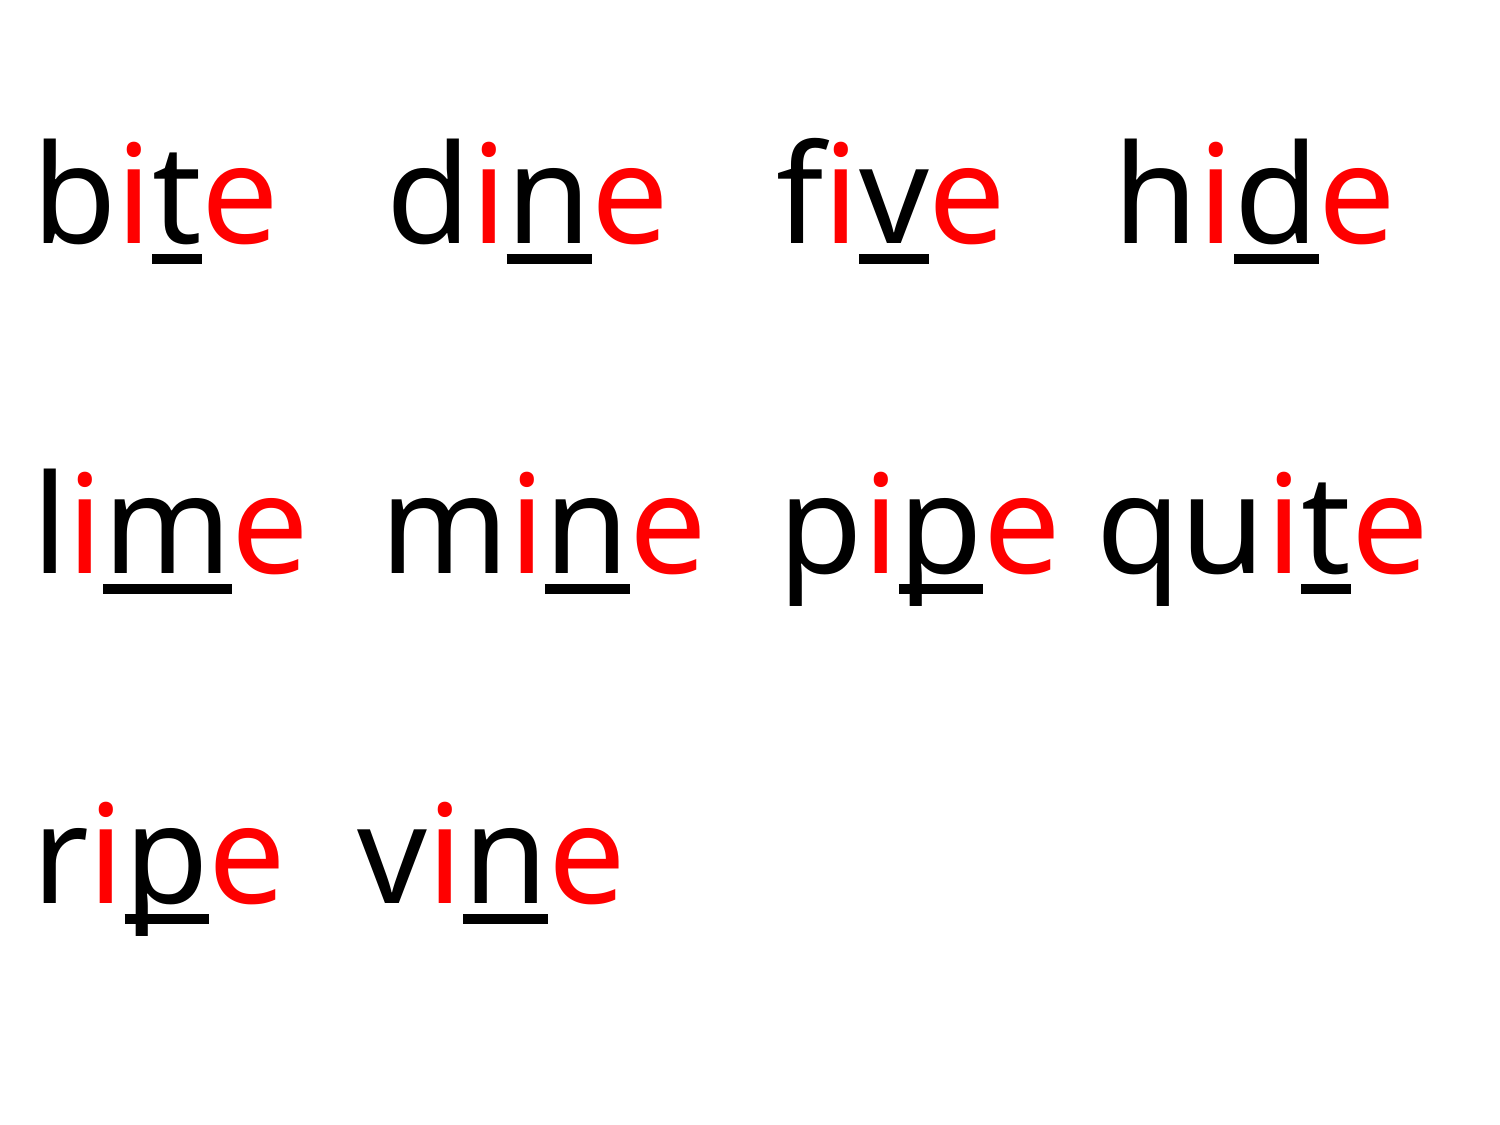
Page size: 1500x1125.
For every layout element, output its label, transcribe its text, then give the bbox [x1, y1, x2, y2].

text_box bite dine five hide lime mine pipe quite ripe vine [17, 98, 1489, 939]
